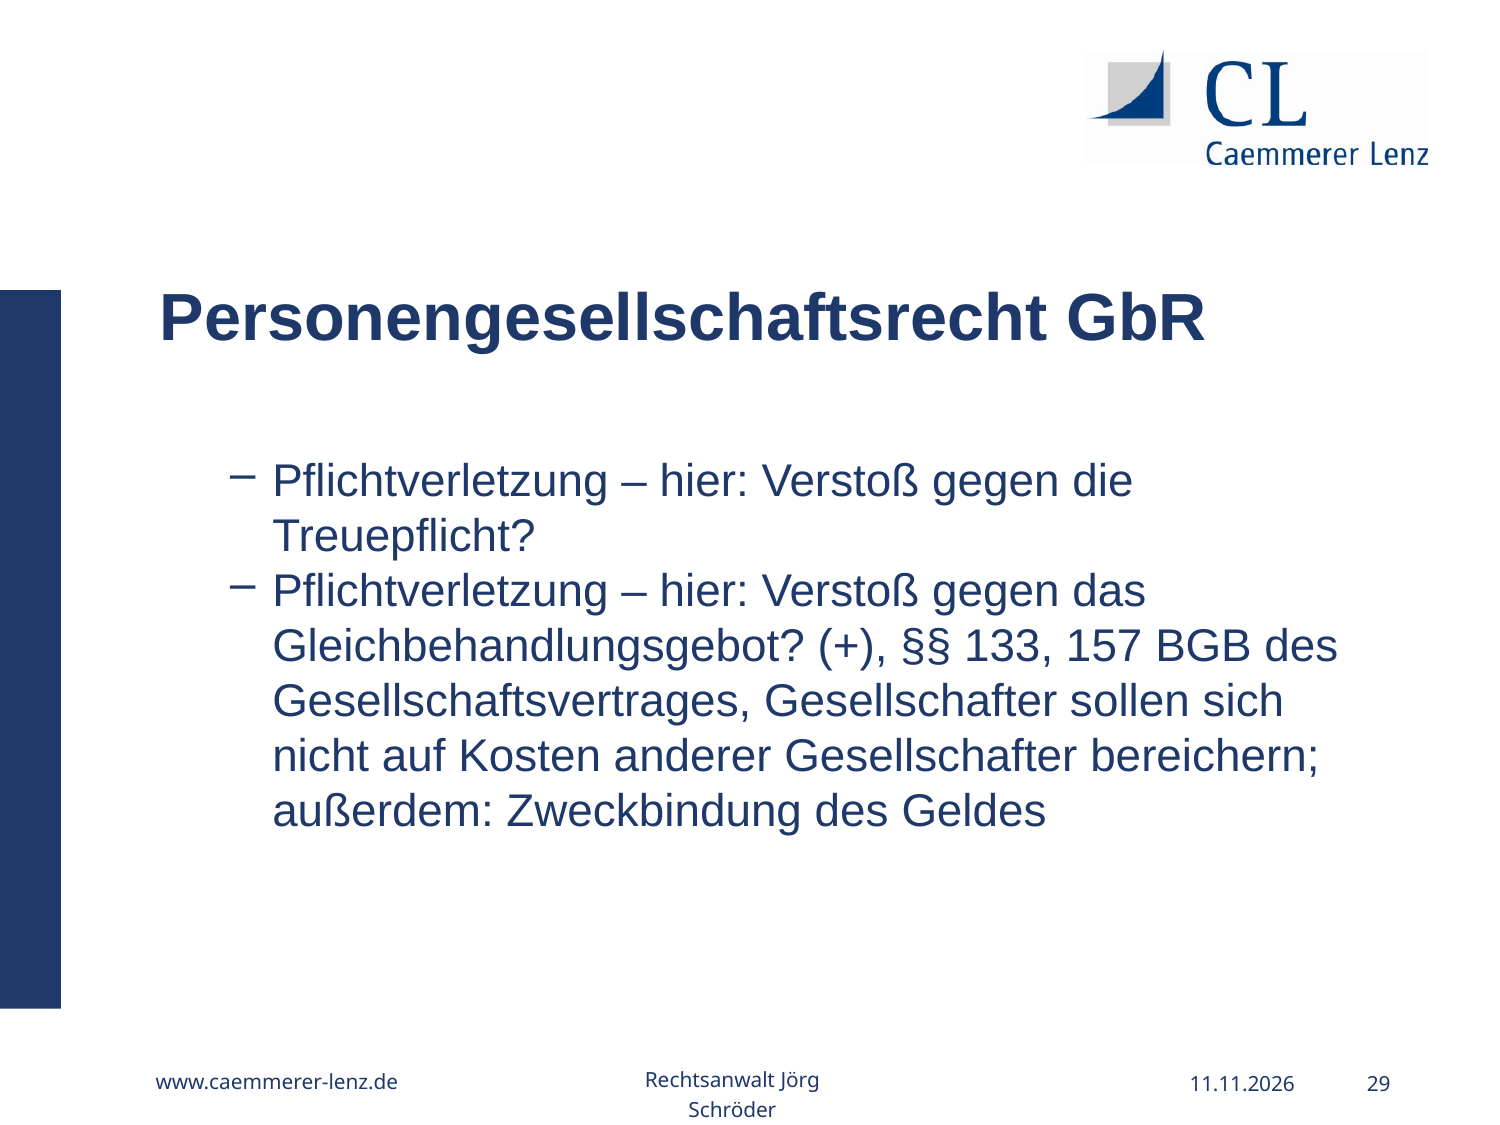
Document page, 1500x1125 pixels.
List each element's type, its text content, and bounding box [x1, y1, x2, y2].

list Personengesellschaftsrecht GbR [146, 267, 1400, 392]
picture [1086, 50, 1428, 165]
list Pflichtverletzung – hier: Verstoß gegen die Treuepflicht? Pflichtverletzung – hier: Verstoß gegen das Gleichbehandlungsgebot? (+), §§ 133, 157 BGB des Gesellschaftsvertrages, Gesellschafter sollen sich nicht auf Kosten anderer Gesellschafter bereichern; außerdem: Zweckbindung des Geldes [146, 444, 1400, 1016]
